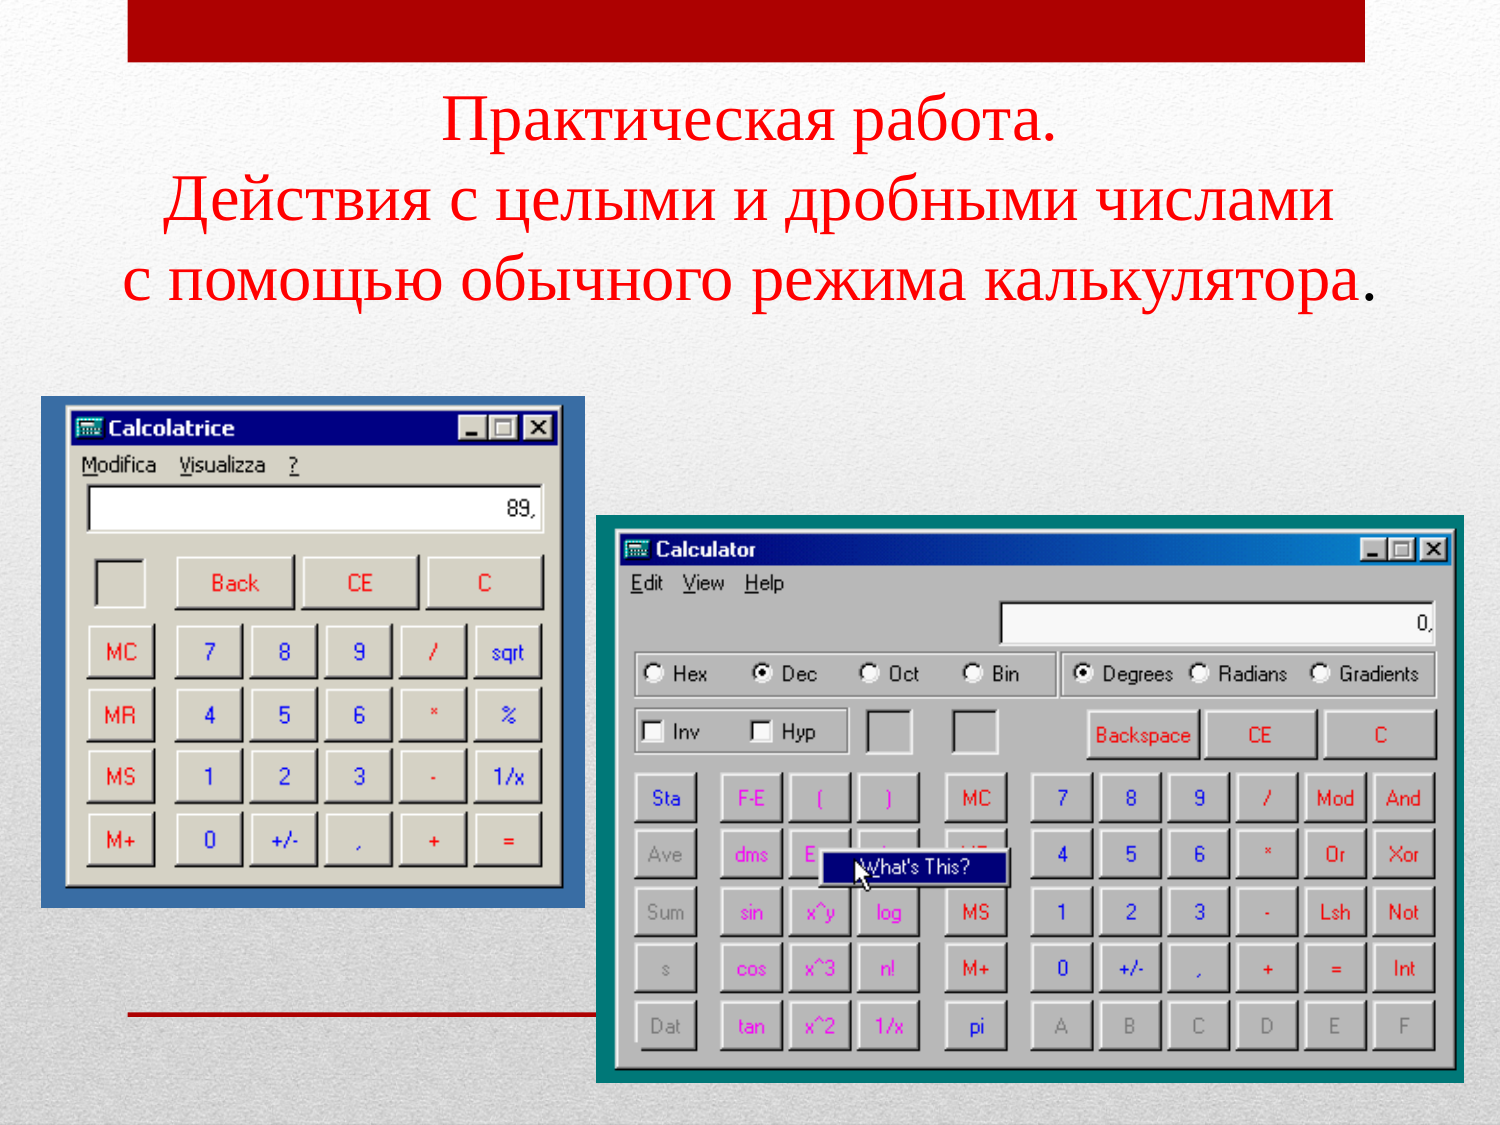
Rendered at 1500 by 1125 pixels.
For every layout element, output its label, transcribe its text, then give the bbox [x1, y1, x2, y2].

text_box Практическая работа. Действия с целыми и дробными числами с помощью обычного режима калькулятора. [107, 66, 1394, 322]
picture [595, 514, 1464, 1083]
picture [40, 395, 586, 908]
